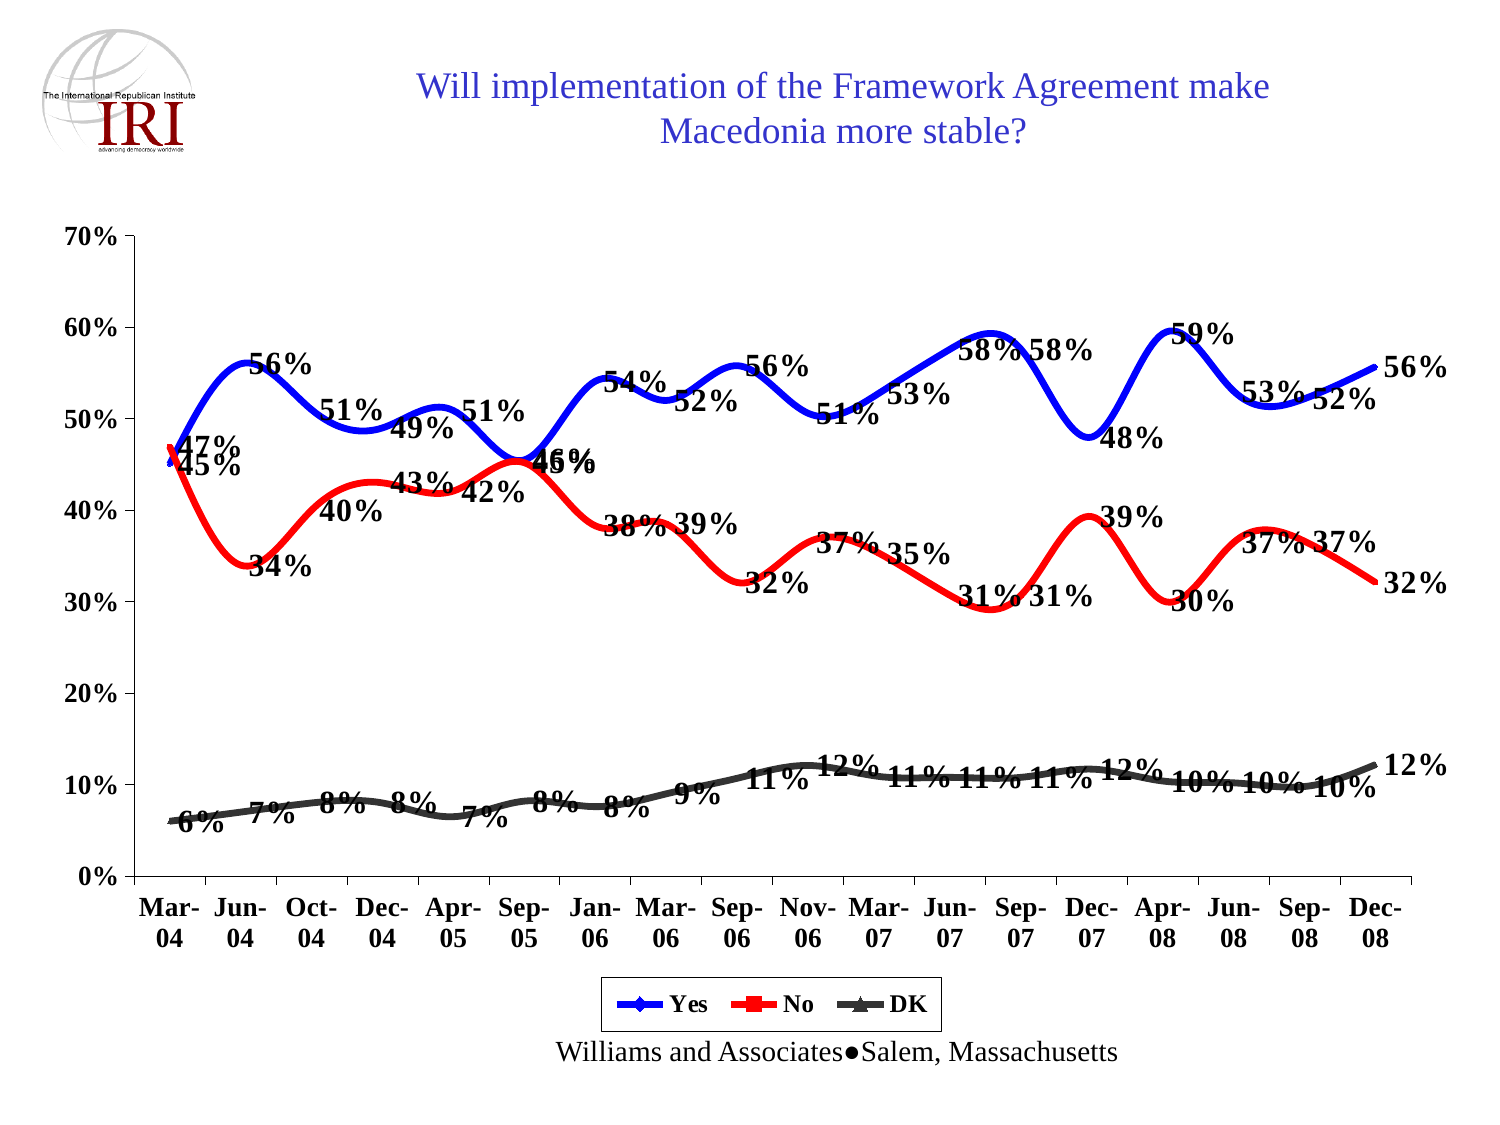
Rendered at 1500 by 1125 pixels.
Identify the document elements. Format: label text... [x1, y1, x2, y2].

chart [37, 187, 1451, 1038]
footer Williams and Associates●Salem, Massachusetts [449, 1047, 1226, 1101]
picture [37, 24, 213, 176]
title Will implementation of the Framework Agreement make Macedonia more stable? [399, 49, 1288, 163]
